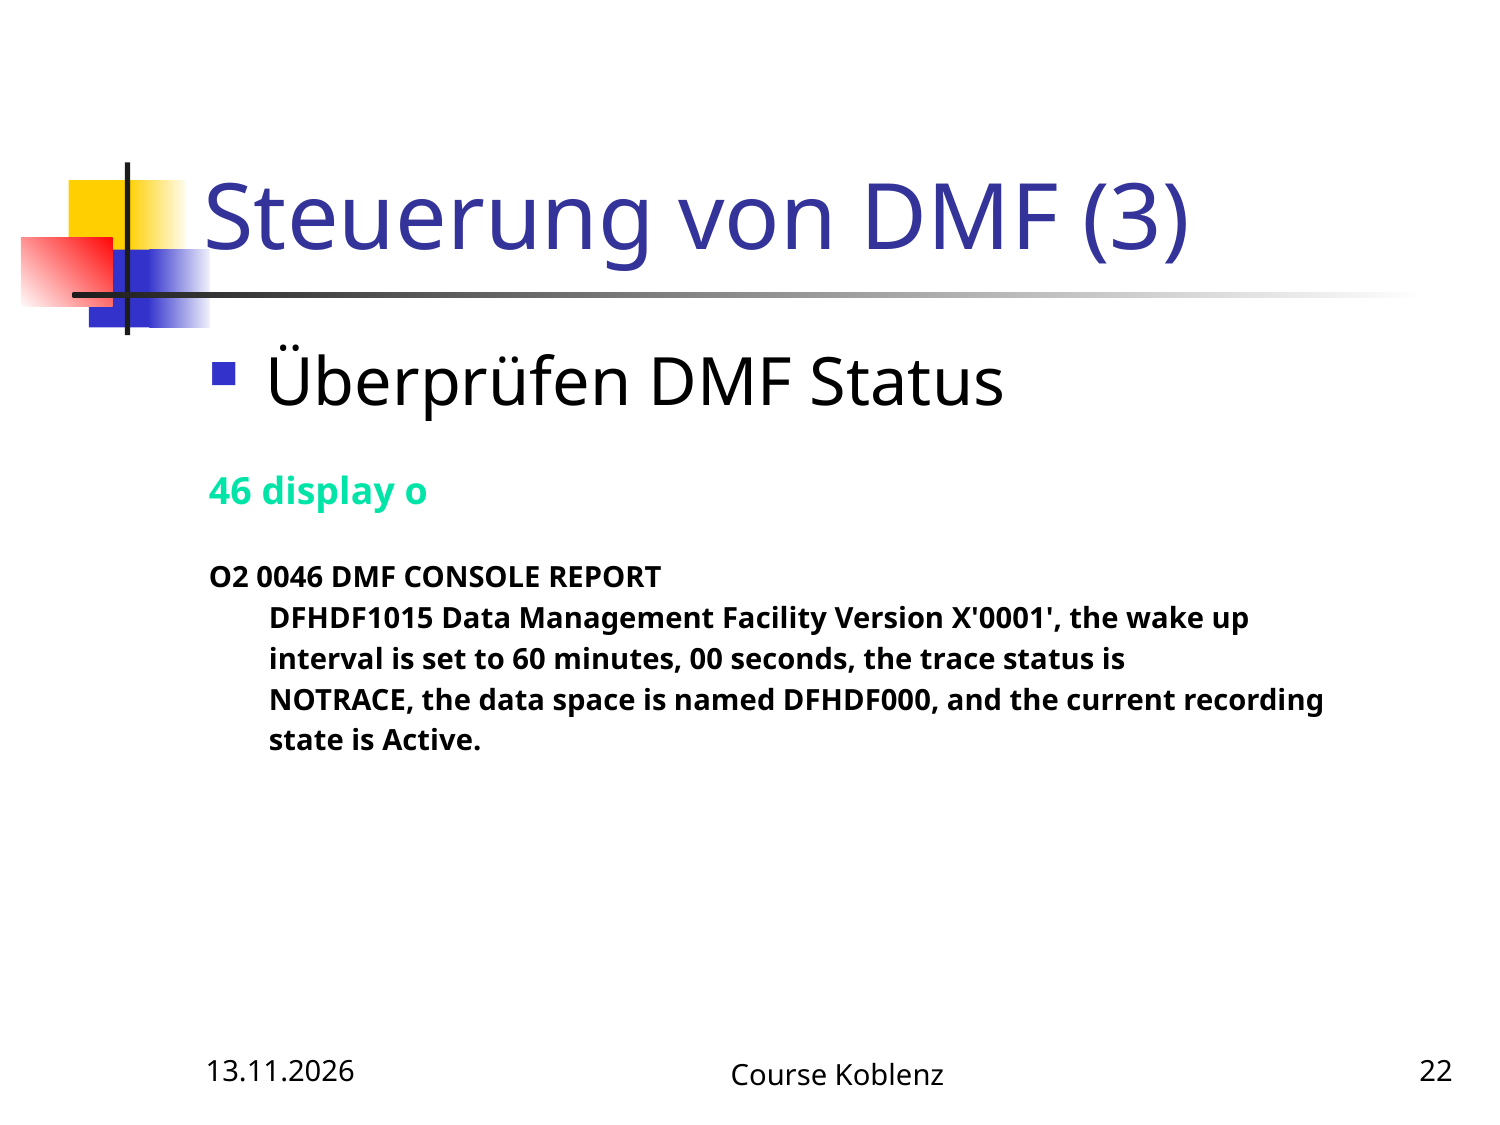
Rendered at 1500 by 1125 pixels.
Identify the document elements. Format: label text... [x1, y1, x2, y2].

title Steuerung von DMF (3) [188, 35, 1468, 275]
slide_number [190, 1024, 504, 1100]
slide_number 22 [1155, 1024, 1468, 1100]
list Überprüfen DMF Status 46 display o O2 0046 DMF CONSOLE REPORT DFHDF1015 Data Management Facility Version X'0001', the wake up interval is set to 60 minutes, 00 seconds, the trace status is NOTRACE, the data space is named DFHDF000, and the current recording state is Active. [193, 331, 1469, 1006]
footer Course Koblenz [600, 1024, 1075, 1100]
